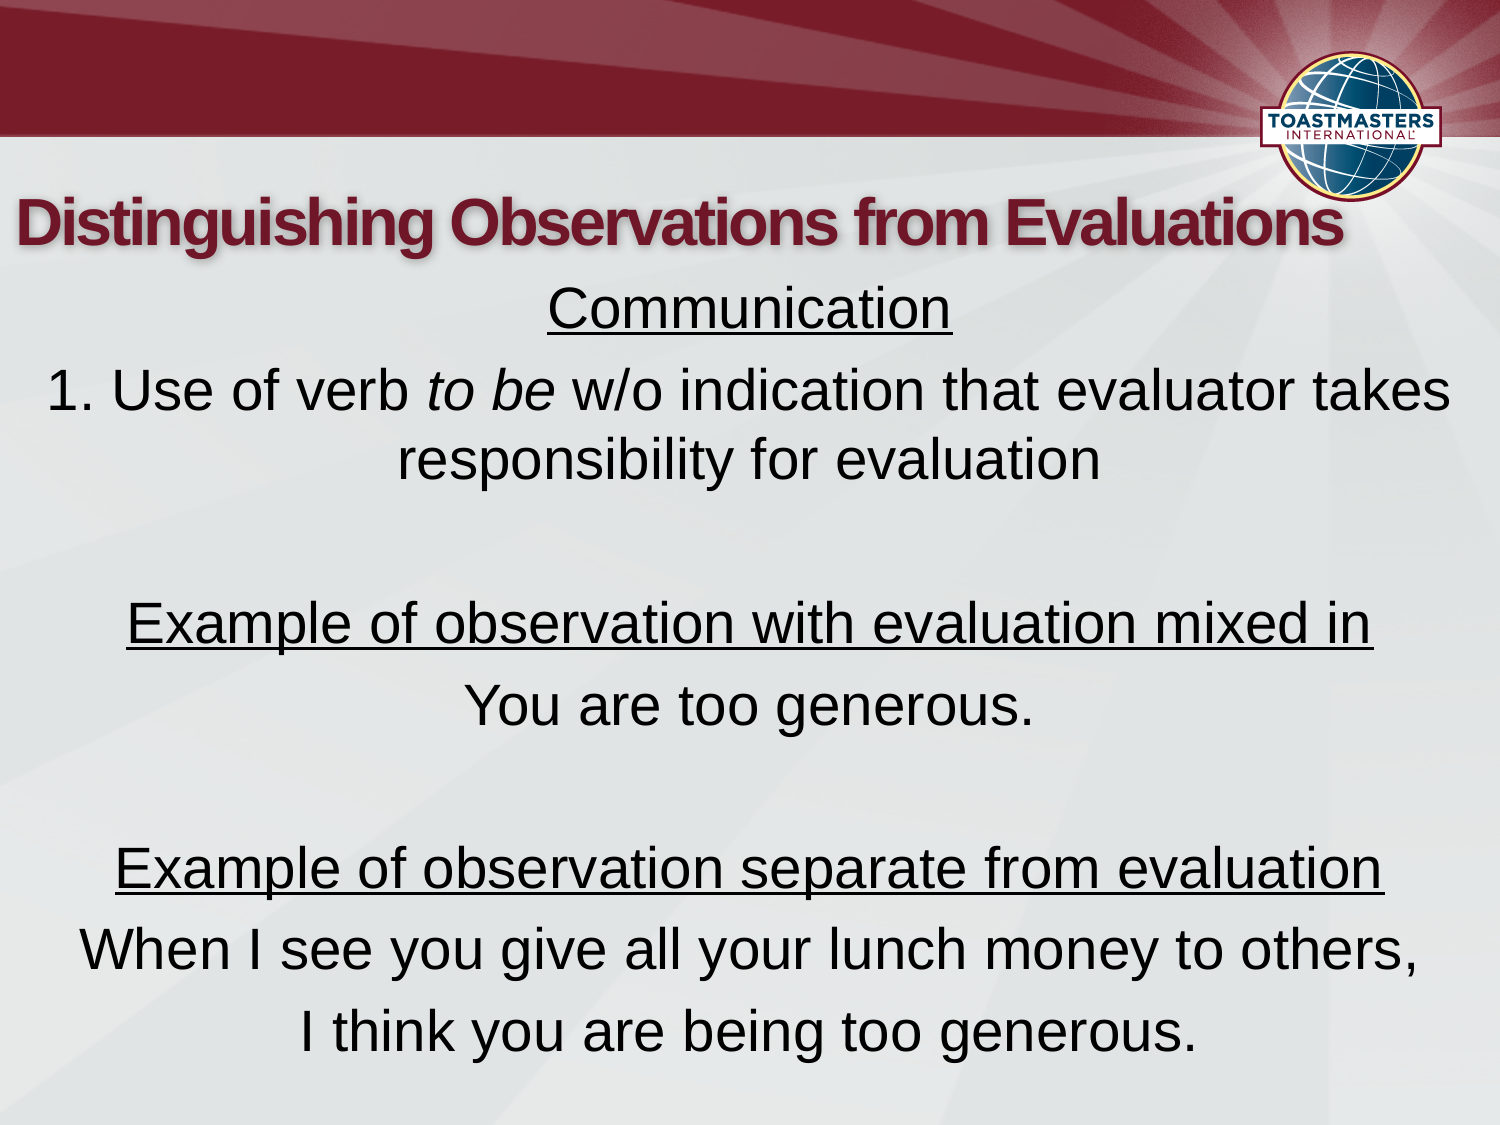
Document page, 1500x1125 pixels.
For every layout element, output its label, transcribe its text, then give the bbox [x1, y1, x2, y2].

subtitle Communication 1. Use of verb to be w/o indication that evaluator takes responsibility for evaluation Example of observation with evaluation mixed in You are too generous. Example of observation separate from evaluation When I see you give all your lunch money to others, I think you are being too generous. [0, 262, 1500, 1125]
title Distinguishing Observations from Evaluations [0, 137, 1500, 262]
picture [0, 0, 1500, 137]
